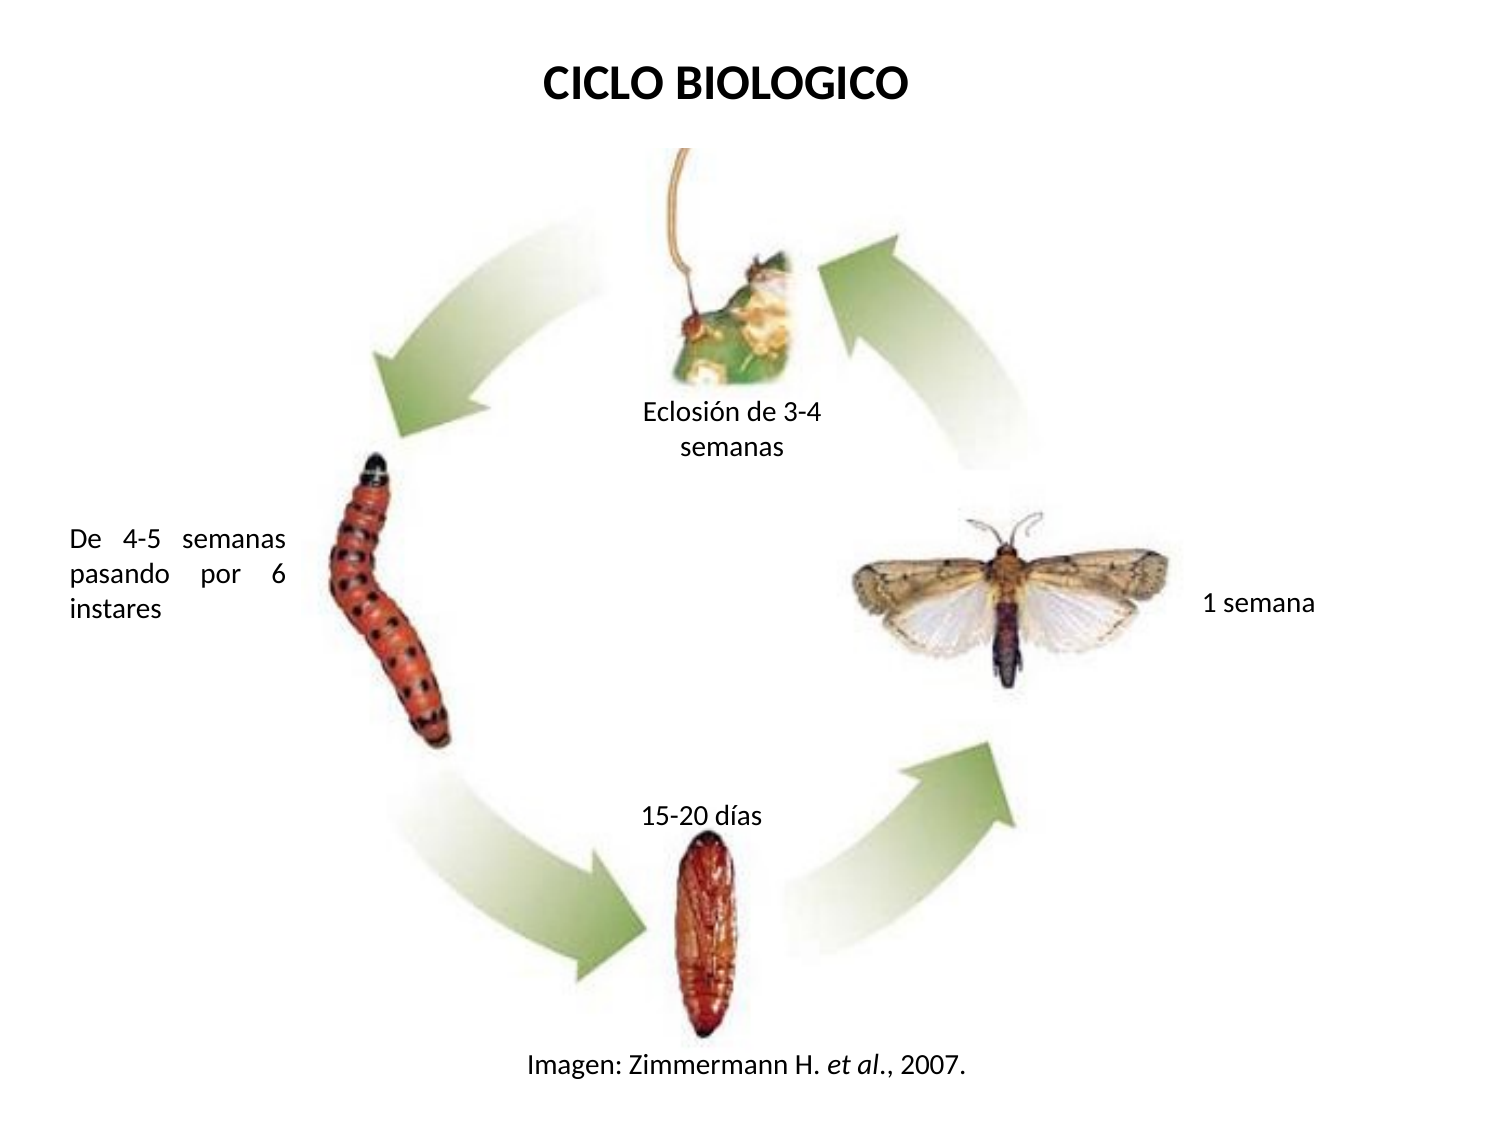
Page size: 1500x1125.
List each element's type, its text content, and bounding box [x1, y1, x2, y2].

text_box Imagen: Zimmermann H. et al., 2007. [375, 1066, 1126, 1088]
text_box De 4-5 semanas pasando por 6 instares [54, 512, 295, 633]
picture [300, 148, 1188, 1059]
text_box 1 semana [1193, 575, 1373, 626]
text_box CICLO BIOLOGICO [295, 42, 1158, 118]
